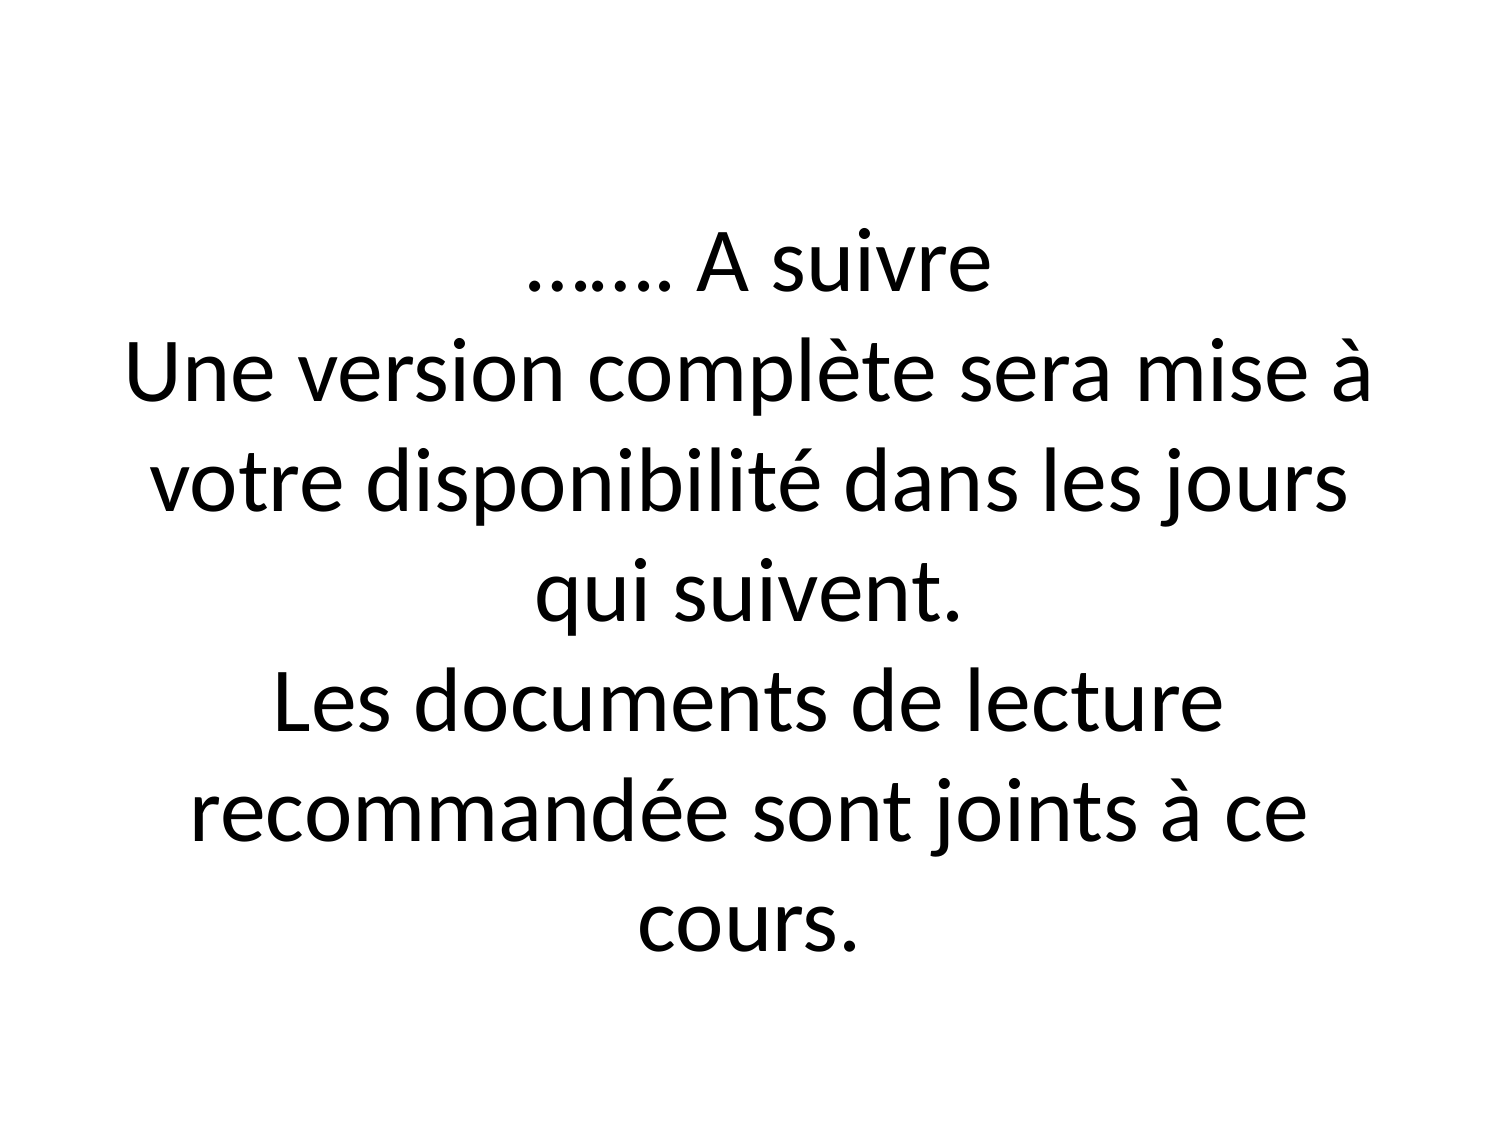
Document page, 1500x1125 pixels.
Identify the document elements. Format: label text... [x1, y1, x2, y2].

title ……. A suivre Une version complète sera mise à votre disponibilité dans les jours qui suivent. Les documents de lecture recommandée sont joints à ce cours. [75, 45, 1425, 1125]
